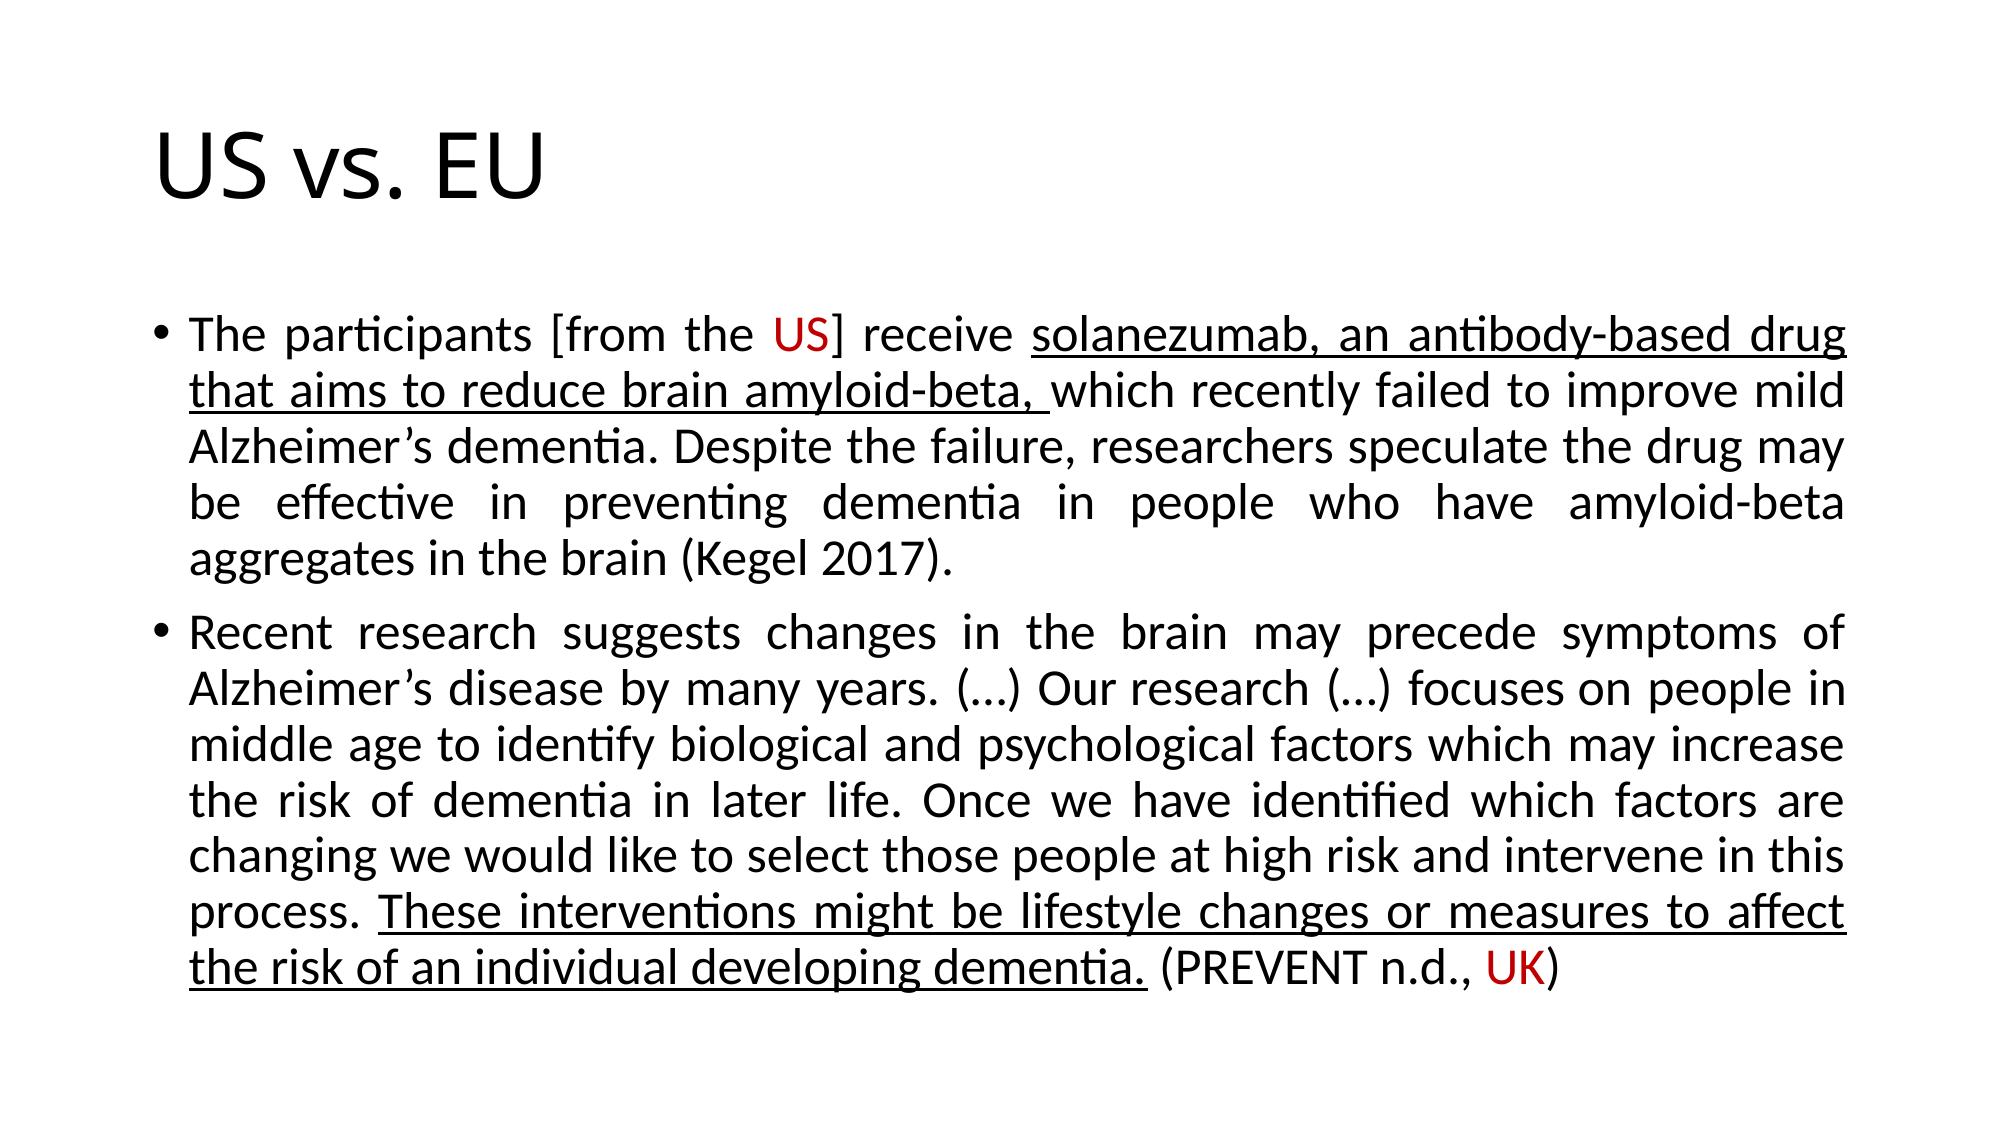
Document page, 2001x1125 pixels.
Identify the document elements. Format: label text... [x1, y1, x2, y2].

list The participants [from the US] receive solanezumab, an antibody-based drug that aims to reduce brain amyloid-beta, which recently failed to improve mild Alzheimer’s dementia. Despite the failure, researchers speculate the drug may be effective in preventing dementia in people who have amyloid-beta aggregates in the brain (Kegel 2017). Recent research suggests changes in the brain may precede symptoms of Alzheimer’s disease by many years. (…) Our research (…) focuses on people in middle age to identify biological and psychological factors which may increase the risk of dementia in later life. Once we have identified which factors are changing we would like to select those people at high risk and intervene in this process. These interventions might be lifestyle changes or measures to affect the risk of an individual developing dementia. (PREVENT n.d., UK) [137, 299, 1863, 1014]
title US vs. EU [137, 59, 1863, 278]
